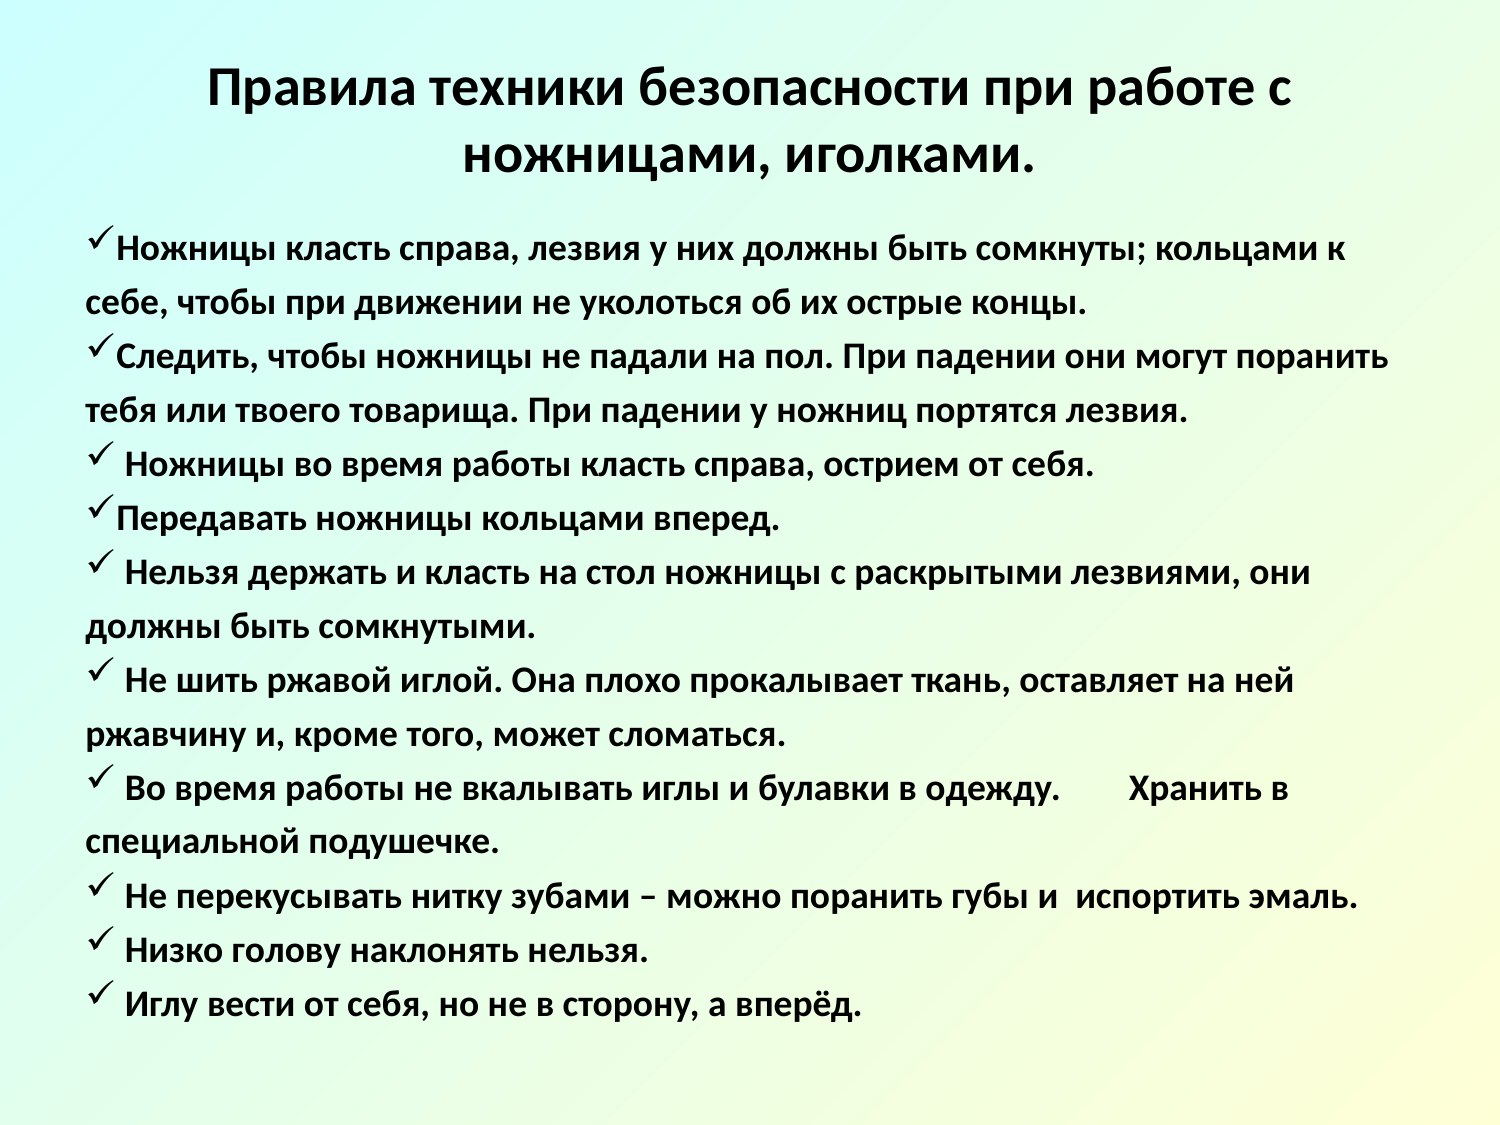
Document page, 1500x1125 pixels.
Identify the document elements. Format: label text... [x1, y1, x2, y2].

title Правила техники безопасности при работе с ножницами, иголками. [72, 35, 1427, 198]
list Ножницы класть справа, лезвия у них должны быть сомкнуты; кольцами к себе, чтобы при движении не уколоться об их острые концы. Следить, чтобы ножницы не падали на пол. При падении они могут поранить тебя или твоего товарища. При падении у ножниц портятся лезвия. Ножницы во время работы класть справа, острием от себя. Передавать ножницы кольцами вперед. Нельзя держать и класть на стол ножницы с раскрытыми лезвиями, они должны быть сомкнутыми. Не шить ржавой иглой. Она плохо прокалывает ткань, оставляет на ней ржавчину и, кроме того, может сломаться. Во время работы не вкалывать иглы и булавки в одежду. Хранить в специальной подушечке. Не перекусывать нитку зубами – можно поранить губы и испортить эмаль. Низко голову наклонять нельзя. Иглу вести от себя, но не в сторону, а вперёд. [70, 152, 1421, 1032]
